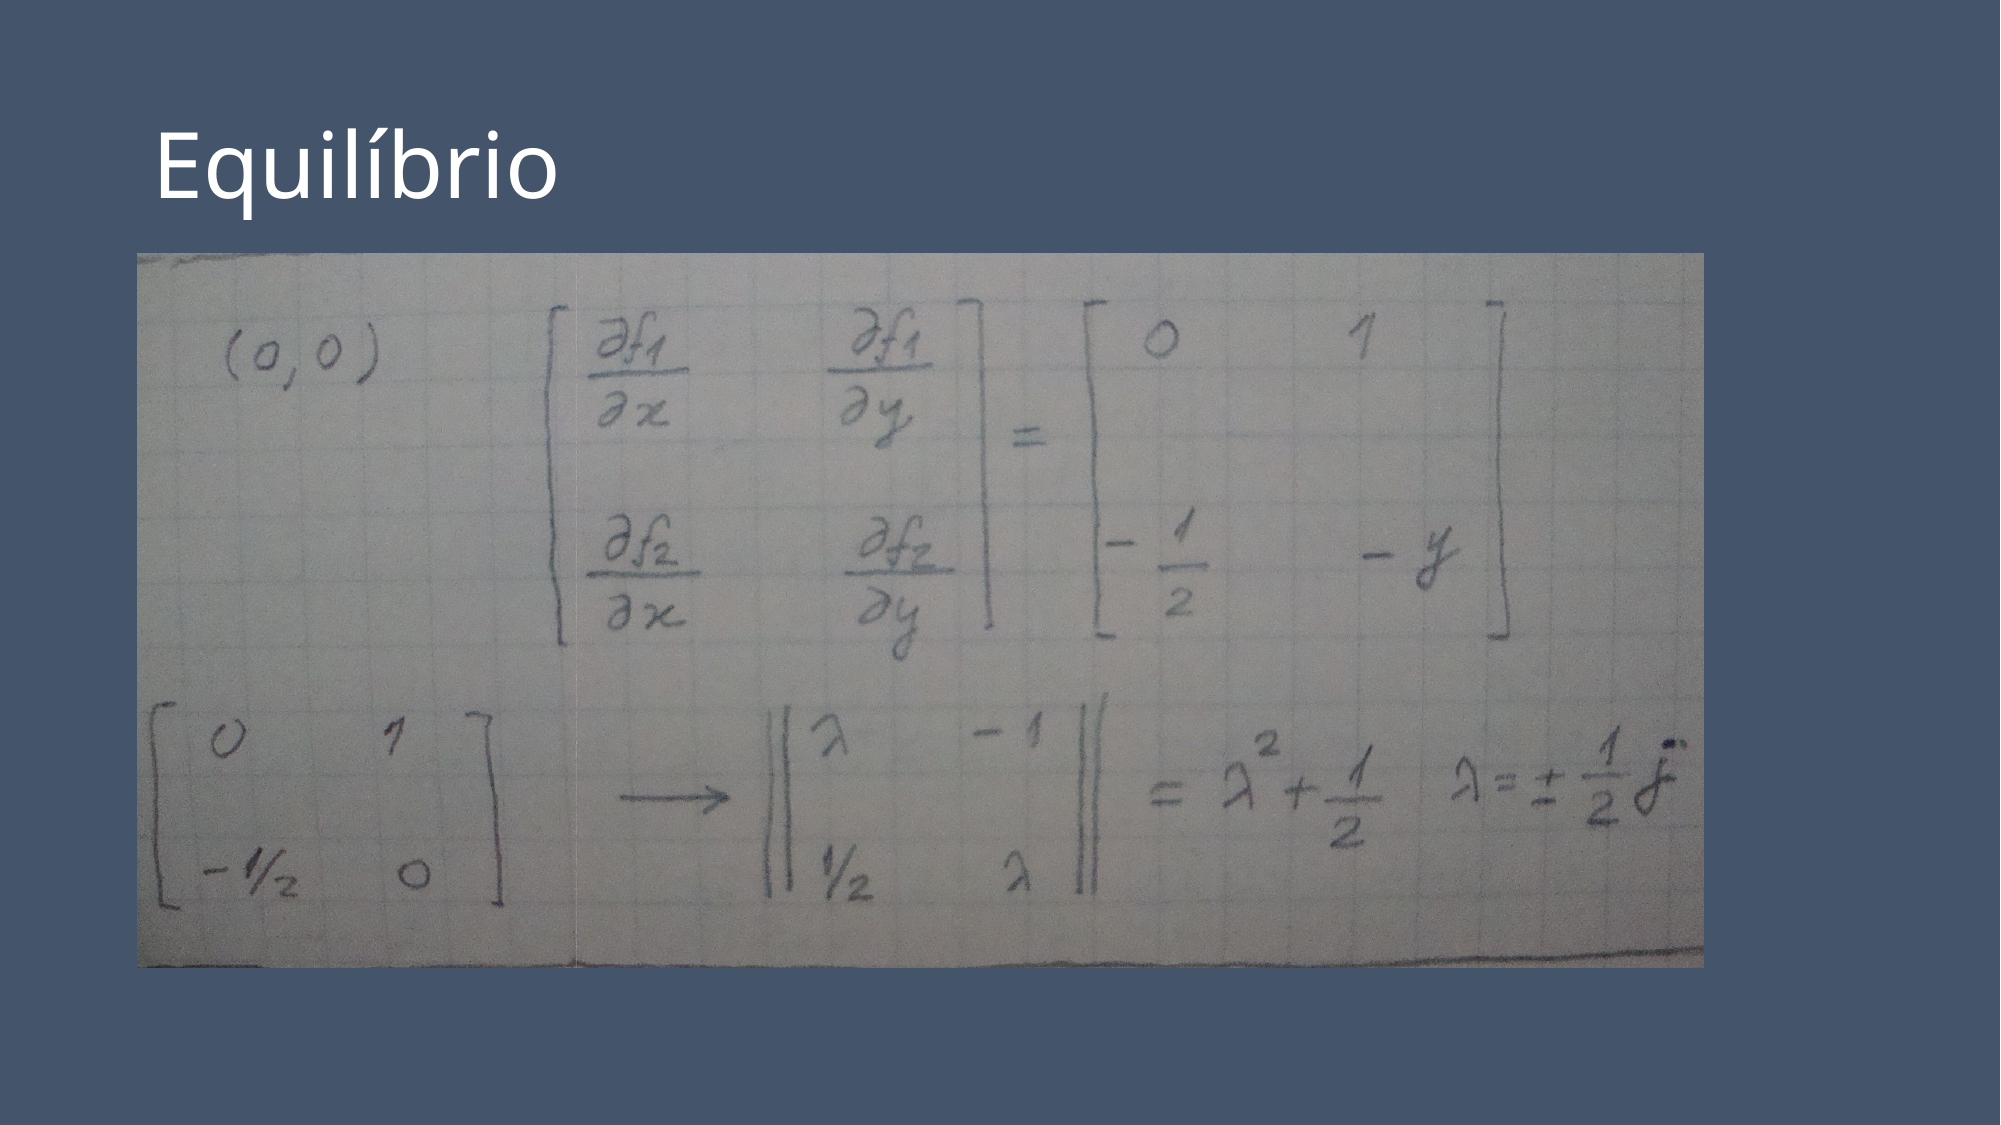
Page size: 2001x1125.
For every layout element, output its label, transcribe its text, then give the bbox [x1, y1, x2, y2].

title Equilíbrio [137, 59, 1863, 278]
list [137, 253, 1704, 968]
